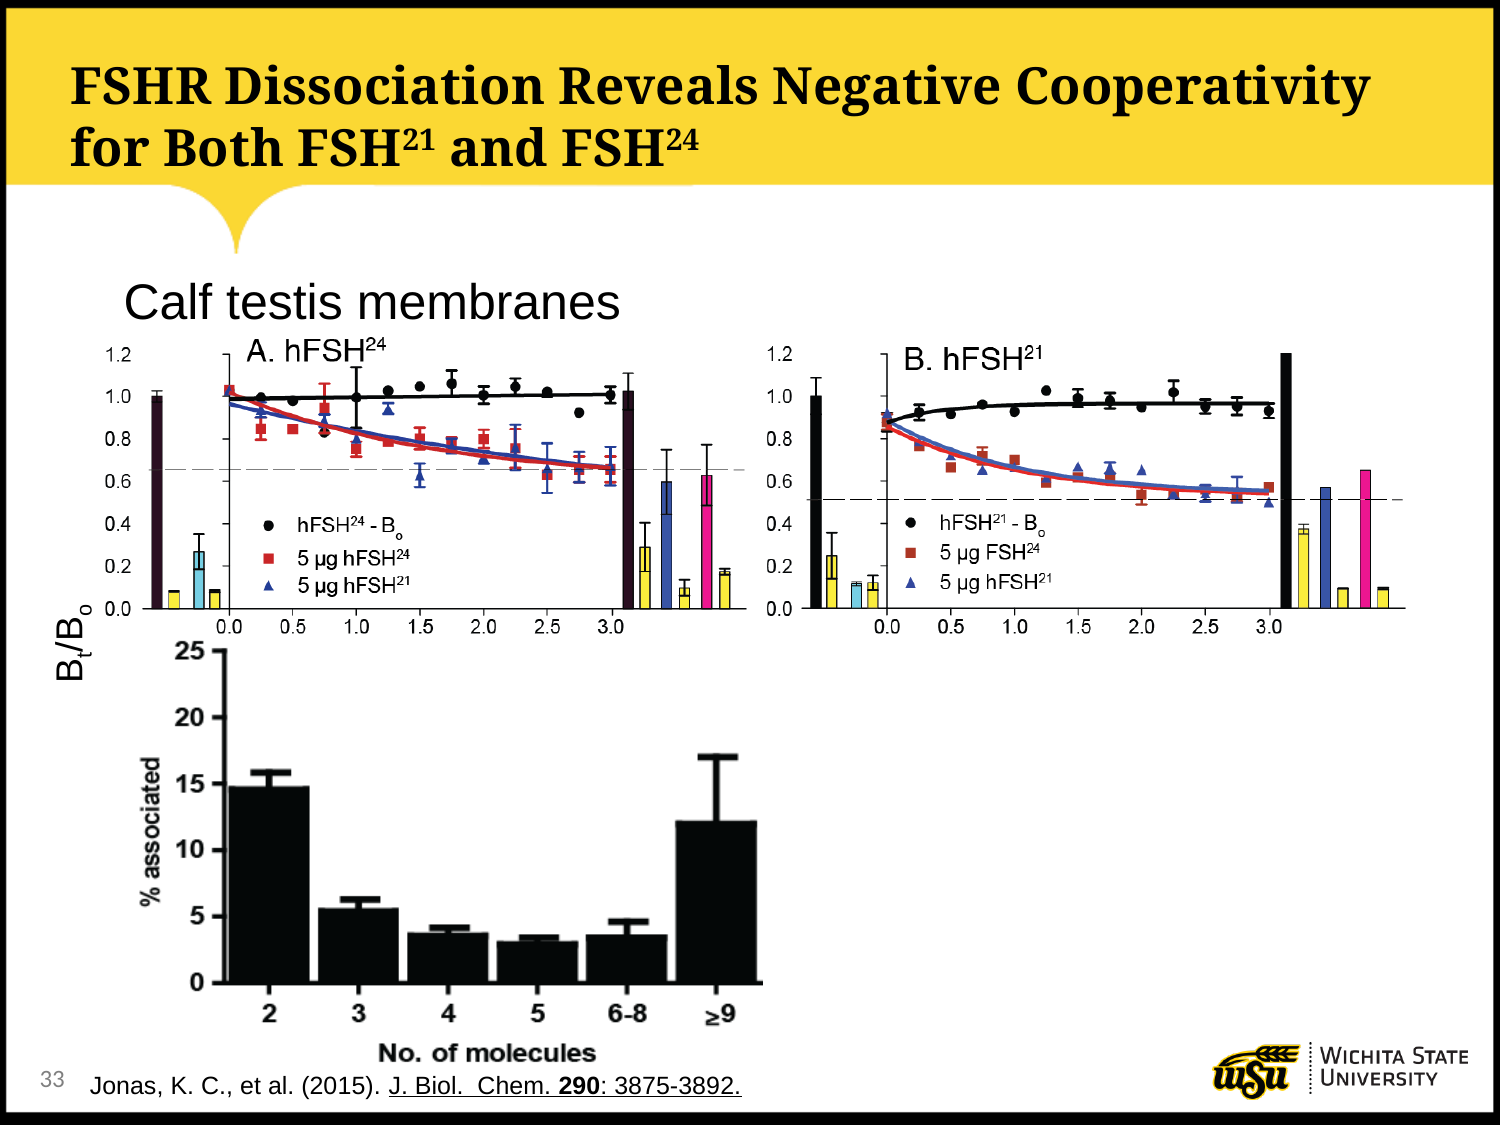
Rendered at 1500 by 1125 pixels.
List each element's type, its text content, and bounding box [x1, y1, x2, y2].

text_box Jonas, K. C., et al. (2015). J. Biol. Chem. 290: 3875-3892. [74, 1062, 825, 1108]
picture [0, 0, 1500, 1125]
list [55, 262, 1406, 645]
text_box Bt/Bo [37, 589, 104, 698]
title FSHR Dissociation Reveals Negative Cooperativity for Both FSH21 and FSH24 [55, 44, 1451, 185]
